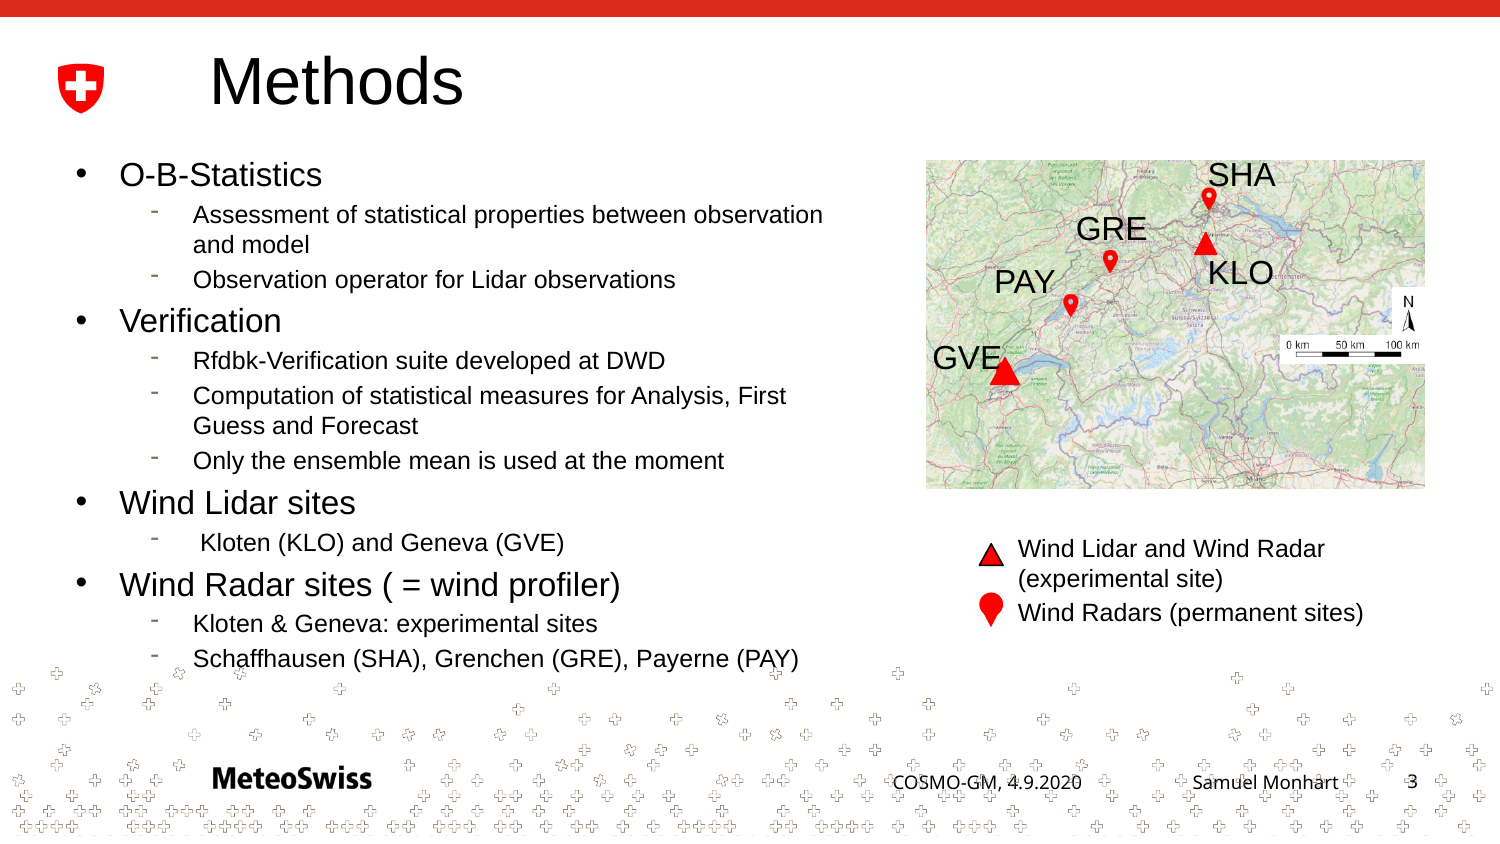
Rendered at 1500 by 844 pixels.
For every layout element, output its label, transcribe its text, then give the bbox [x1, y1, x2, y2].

picture [12, 667, 1493, 836]
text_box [978, 524, 1414, 665]
picture [1279, 287, 1425, 364]
title Methods [194, 30, 1428, 147]
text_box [917, 145, 1425, 490]
list O-B-Statistics Assessment of statistical properties between observation and model Observation operator for Lidar observations Verification Rfdbk-Verification suite developed at DWD Computation of statistical measures for Analysis, First Guess and Forecast Only the ensemble mean is used at the moment Wind Lidar sites Kloten (KLO) and Geneva (GVE) Wind Radar sites ( = wind profiler) Kloten & Geneva: experimental sites Schaffhausen (SHA), Grenchen (GRE), Payerne (PAY) [60, 145, 876, 554]
